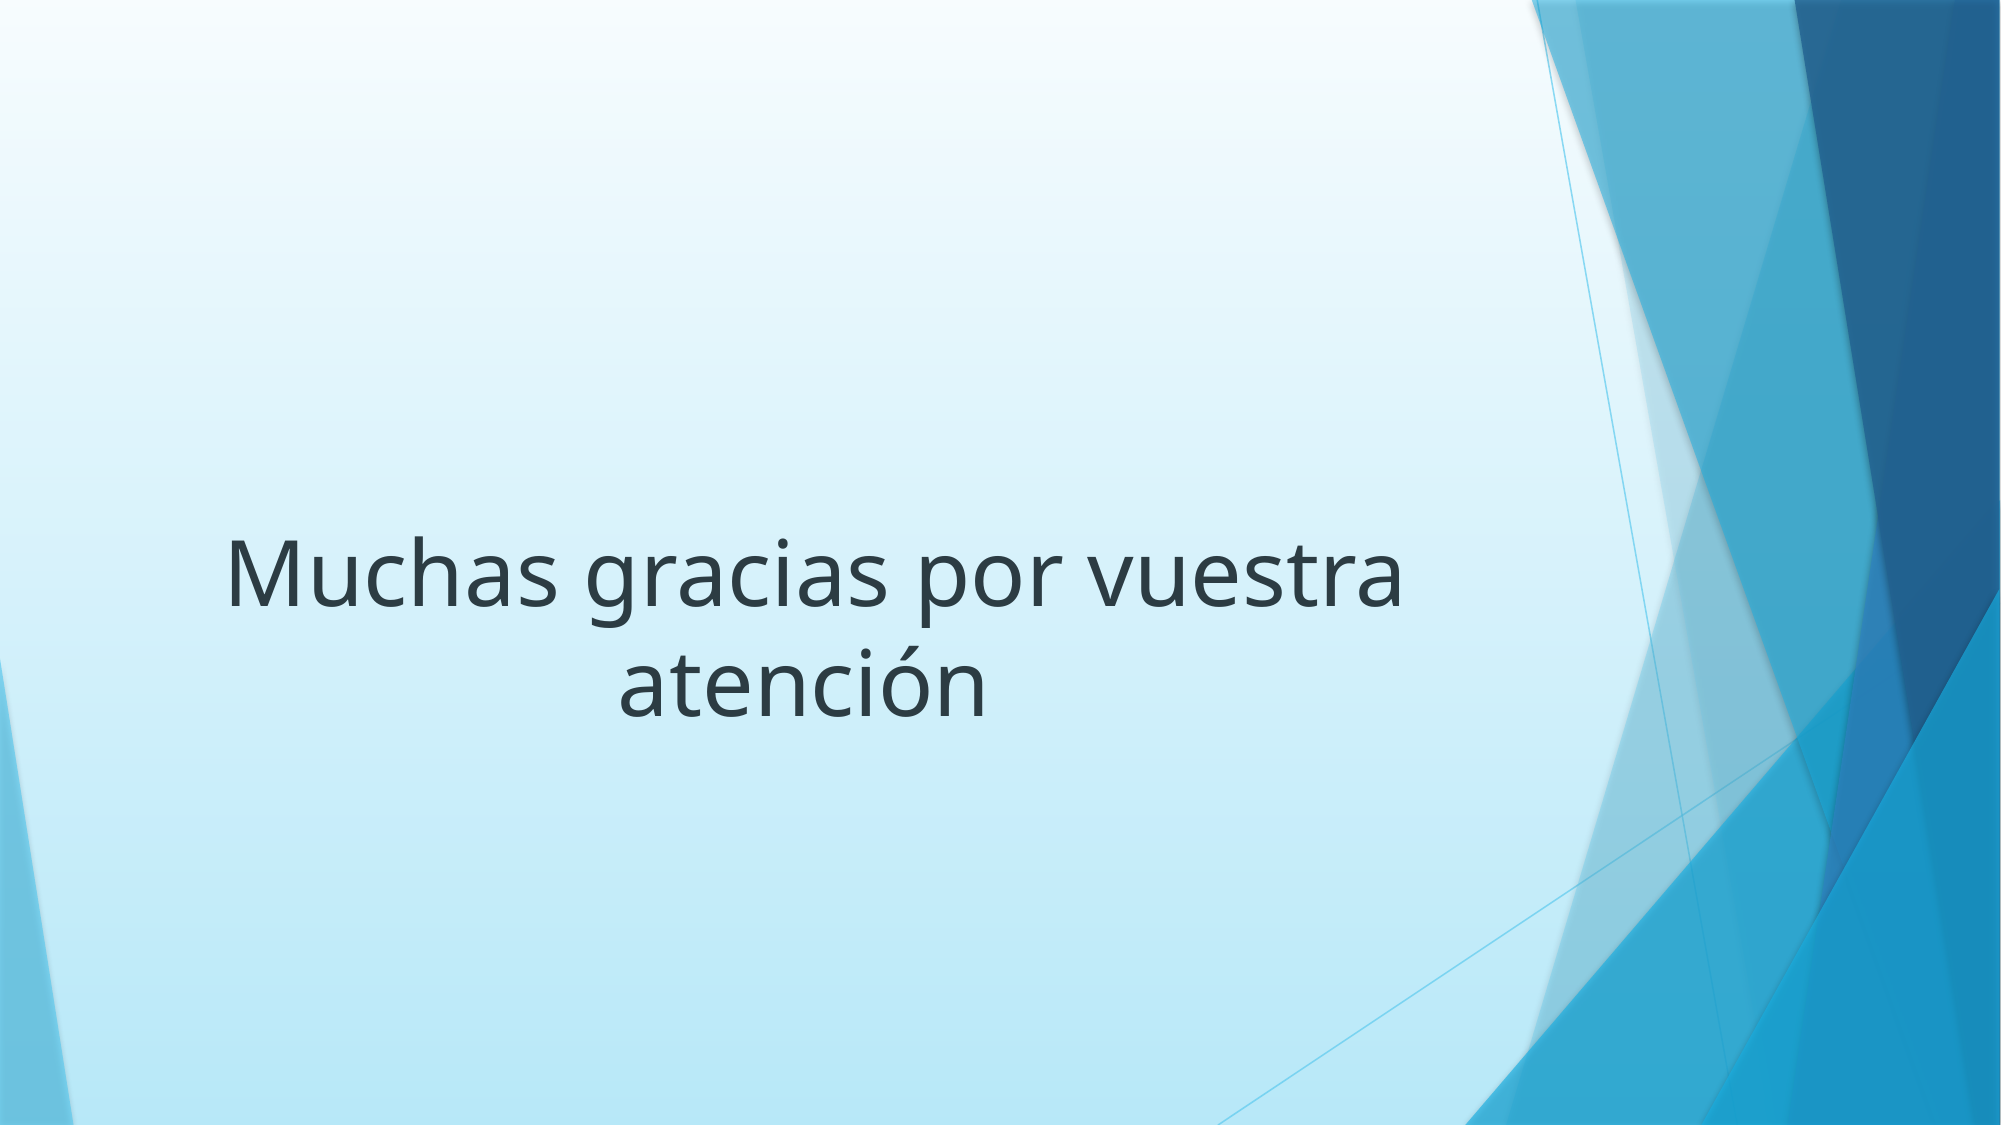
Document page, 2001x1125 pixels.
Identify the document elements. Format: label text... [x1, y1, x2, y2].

title Muchas gracias por vuestra atención [111, 316, 1522, 743]
